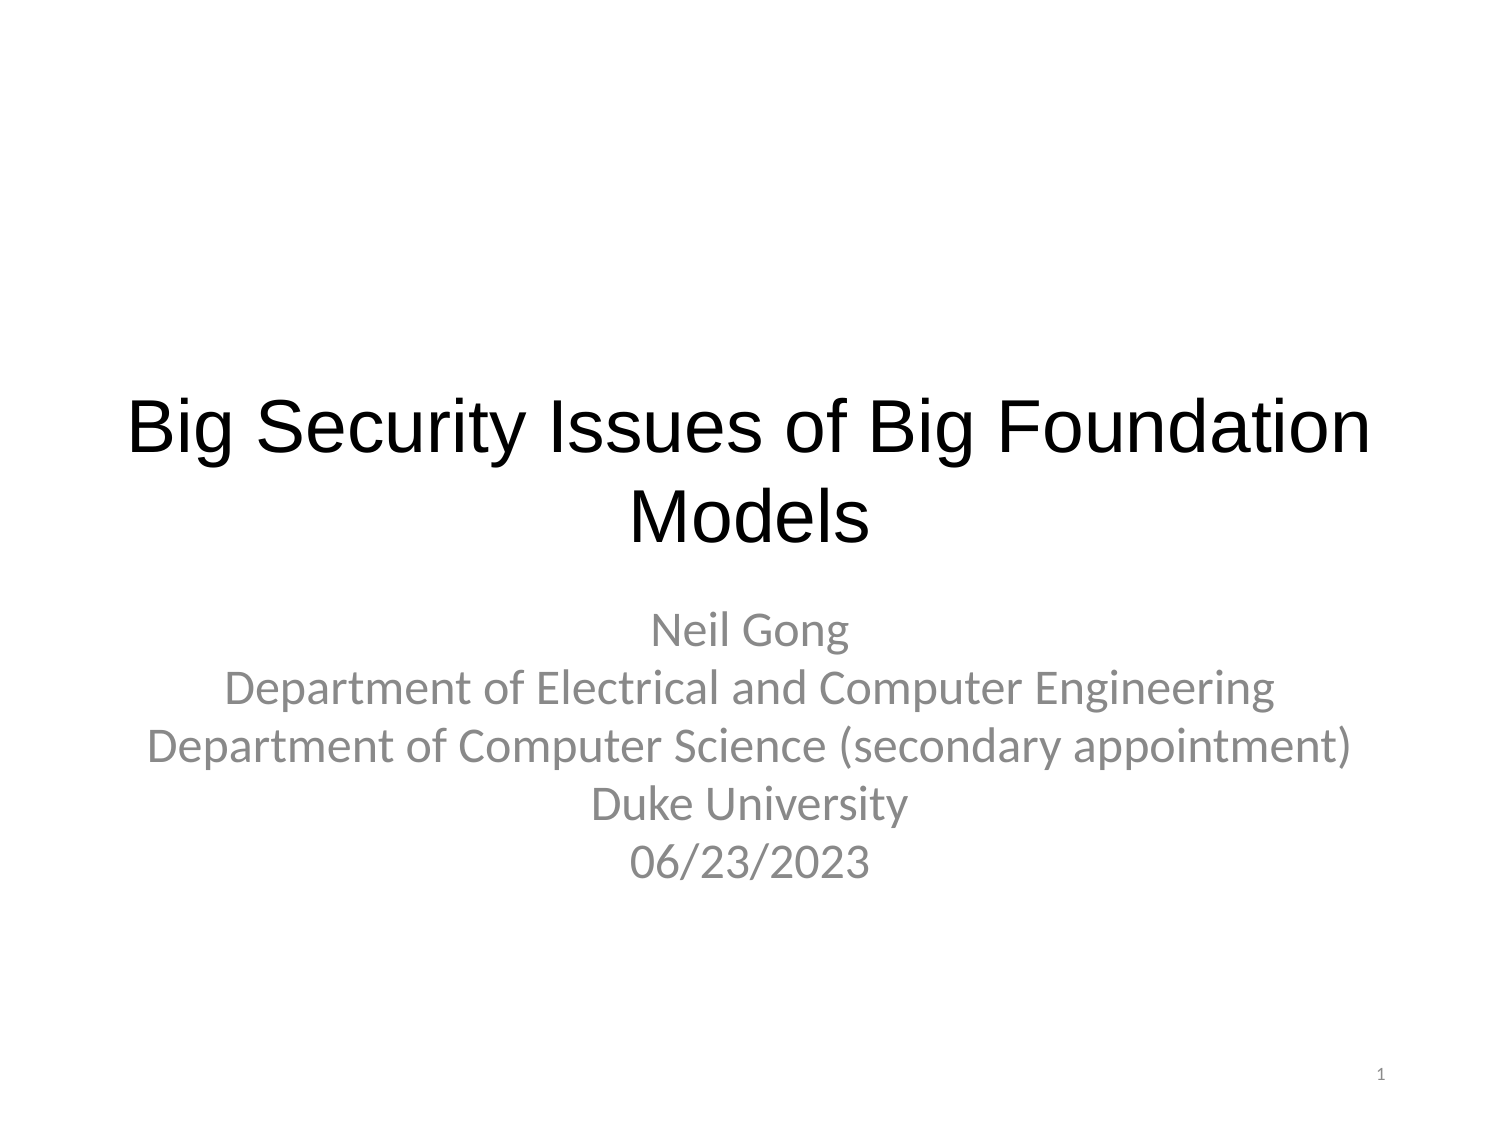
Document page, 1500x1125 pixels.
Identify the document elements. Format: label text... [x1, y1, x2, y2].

text_box Neil Gong Department of Electrical and Computer Engineering Department of Computer Science (secondary appointment) Duke University 06/23/2023 [102, 602, 1397, 891]
text_box Big Security Issues of Big Foundation Models [0, 347, 1500, 589]
slide_number 1 [1059, 1042, 1397, 1103]
